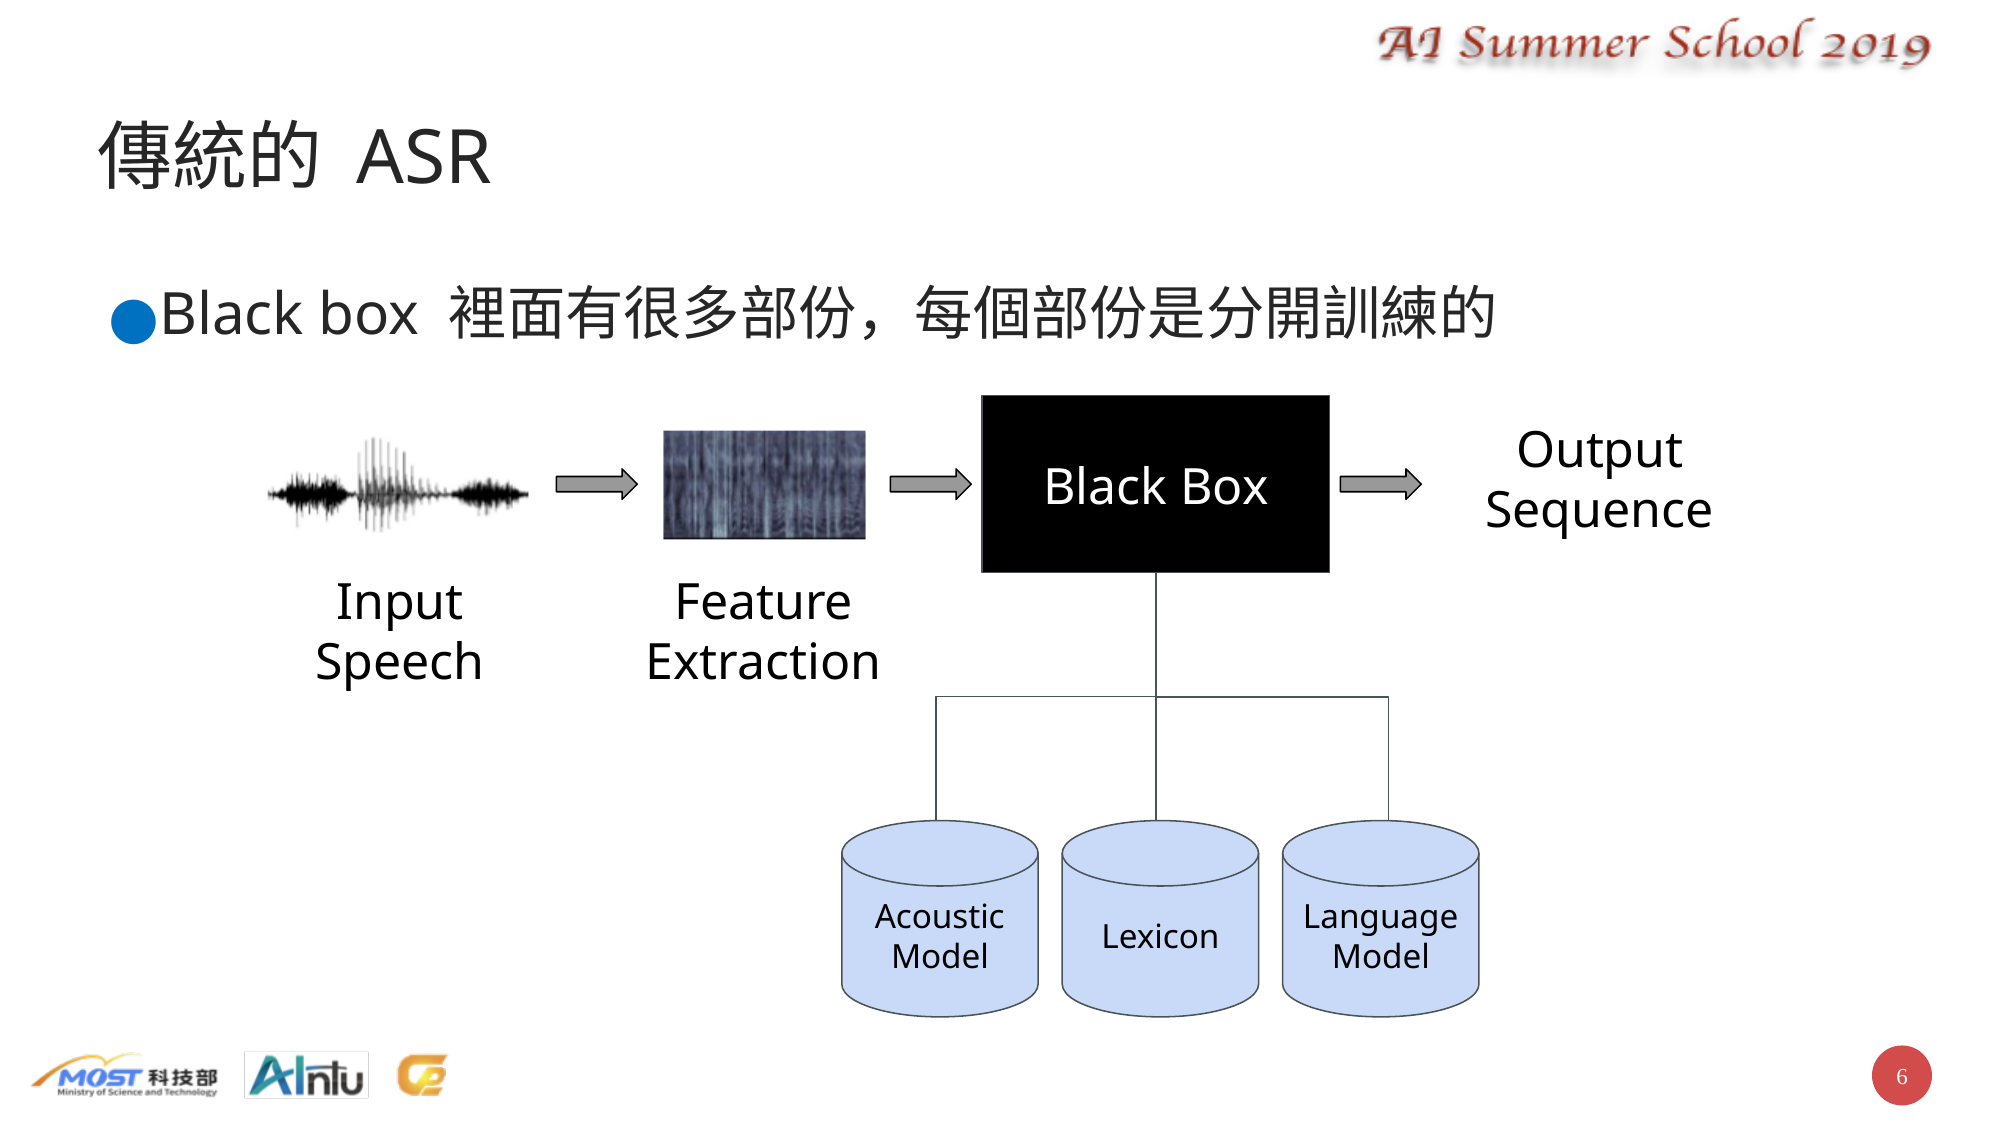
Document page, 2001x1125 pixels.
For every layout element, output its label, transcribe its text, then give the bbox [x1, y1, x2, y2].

text_box [1340, 468, 1422, 500]
text_box Acoustic Model [841, 820, 1039, 1017]
picture [22, 1040, 465, 1106]
picture [1362, 12, 1951, 78]
text_box Feature Extraction [596, 554, 932, 696]
slide_number ‹#› [1871, 1045, 1932, 1106]
title 傳統的 ASR [67, 77, 1933, 241]
picture [647, 408, 880, 560]
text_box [921, 586, 1142, 807]
text_box Lexicon [1062, 820, 1259, 1017]
picture [254, 413, 546, 555]
text_box [890, 468, 972, 500]
list Black box 裡面有很多部份，每個部份是分開訓練的 [67, 268, 1933, 1017]
text_box Input Speech [232, 554, 568, 651]
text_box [1147, 580, 1397, 814]
text_box Language Model [1282, 820, 1479, 1017]
text_box [556, 468, 638, 500]
text_box Black Box [982, 395, 1330, 573]
text_box Output Sequence [1432, 402, 1768, 566]
